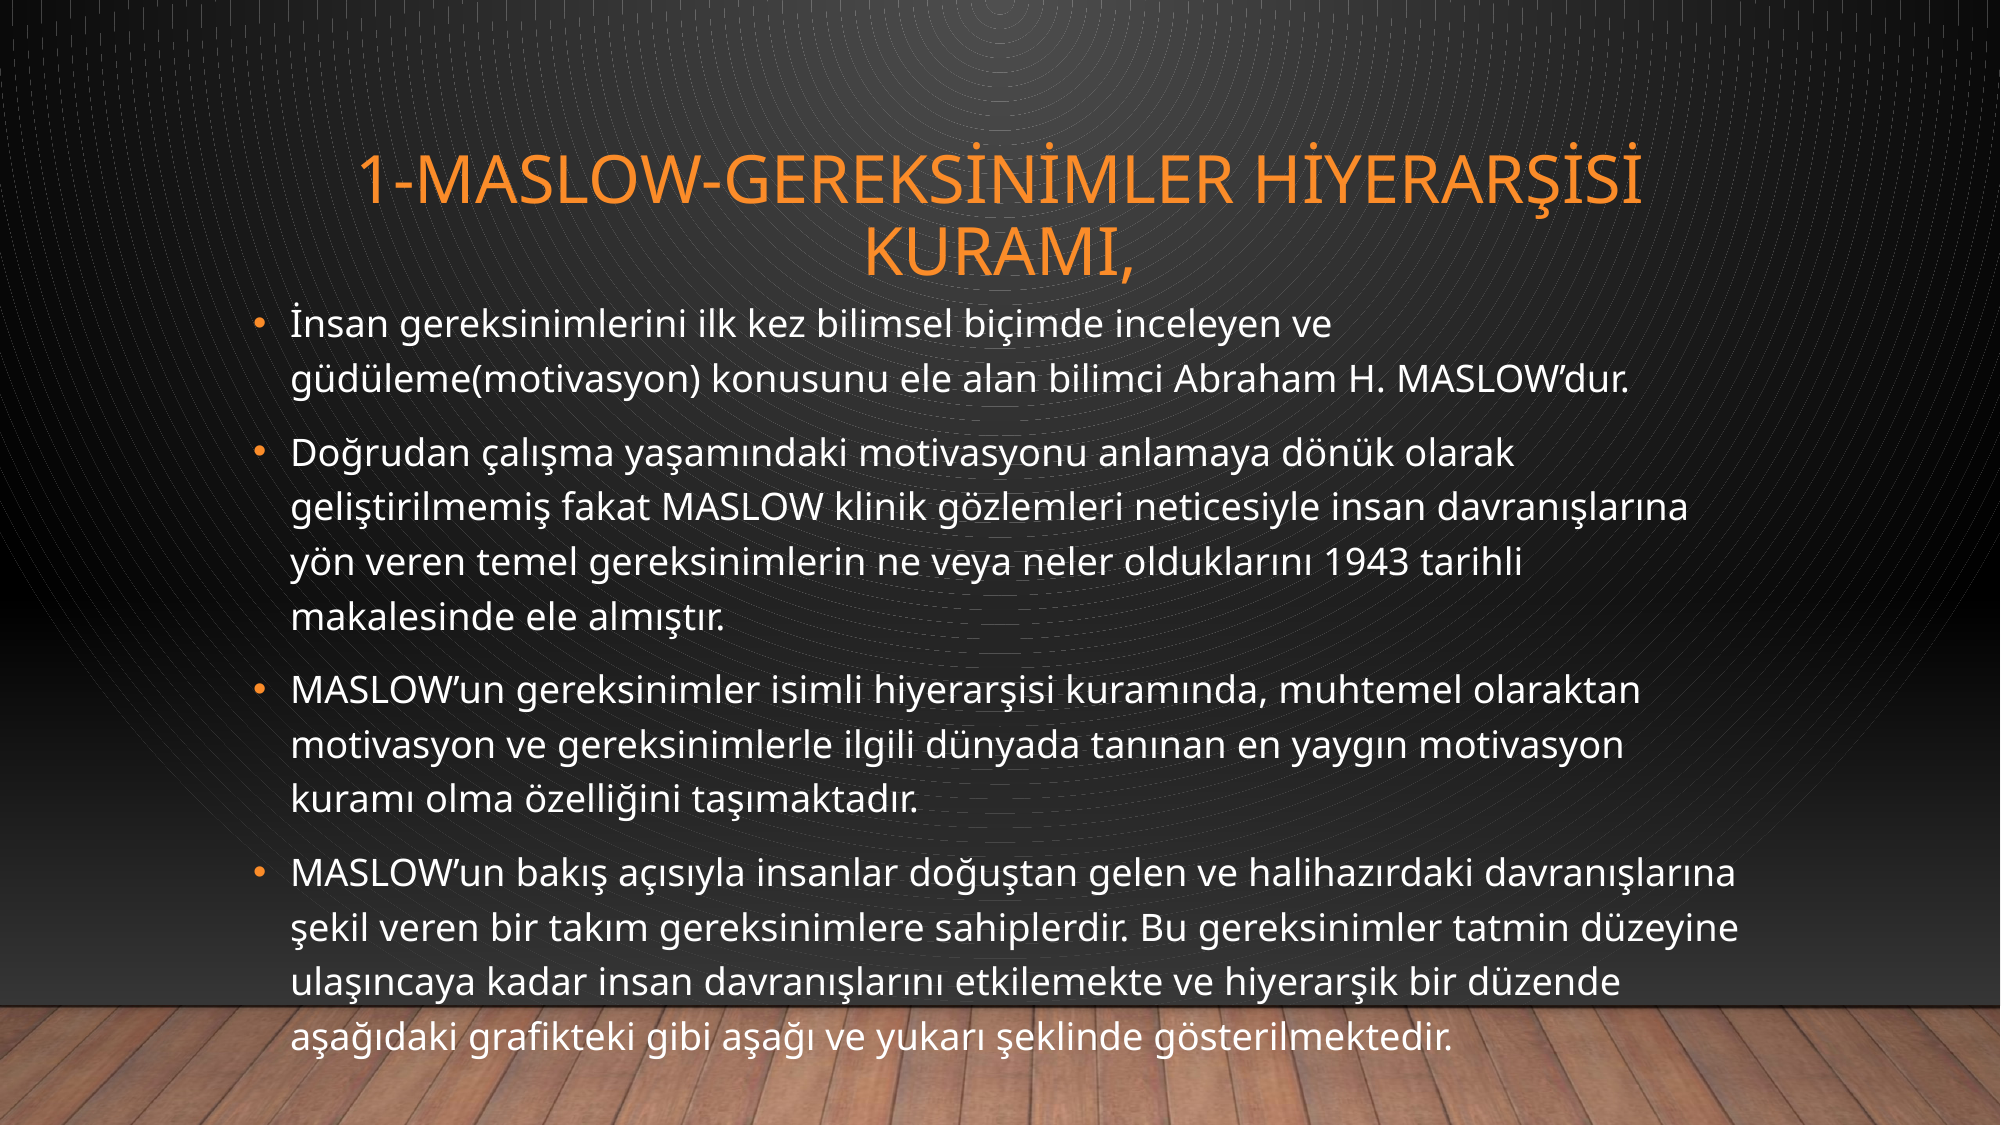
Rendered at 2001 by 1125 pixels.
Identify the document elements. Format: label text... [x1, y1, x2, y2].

title 1-Maslow-Gereksinimler Hiyerarşisi Kuramı, [238, 131, 1763, 283]
list İnsan gereksinimlerini ilk kez bilimsel biçimde inceleyen ve güdüleme(motivasyon) konusunu ele alan bilimci Abraham H. MASLOW’dur. Doğrudan çalışma yaşamındaki motivasyonu anlamaya dönük olarak geliştirilmemiş fakat MASLOW klinik gözlemleri neticesiyle insan davranışlarına yön veren temel gereksinimlerin ne veya neler olduklarını 1943 tarihli makalesinde ele almıştır. MASLOW’un gereksinimler isimli hiyerarşisi kuramında, muhtemel olaraktan motivasyon ve gereksinimlerle ilgili dünyada tanınan en yaygın motivasyon kuramı olma özelliğini taşımaktadır. MASLOW’un bakış açısıyla insanlar doğuştan gelen ve halihazırdaki davranışlarına şekil veren bir takım gereksinimlere sahiplerdir. Bu gereksinimler tatmin düzeyine ulaşıncaya kadar insan davranışlarını etkilemekte ve hiyerarşik bir düzende aşağıdaki grafikteki gibi aşağı ve yukarı şeklinde gösterilmektedir. [238, 283, 1763, 1081]
picture [0, 1005, 2000, 1125]
